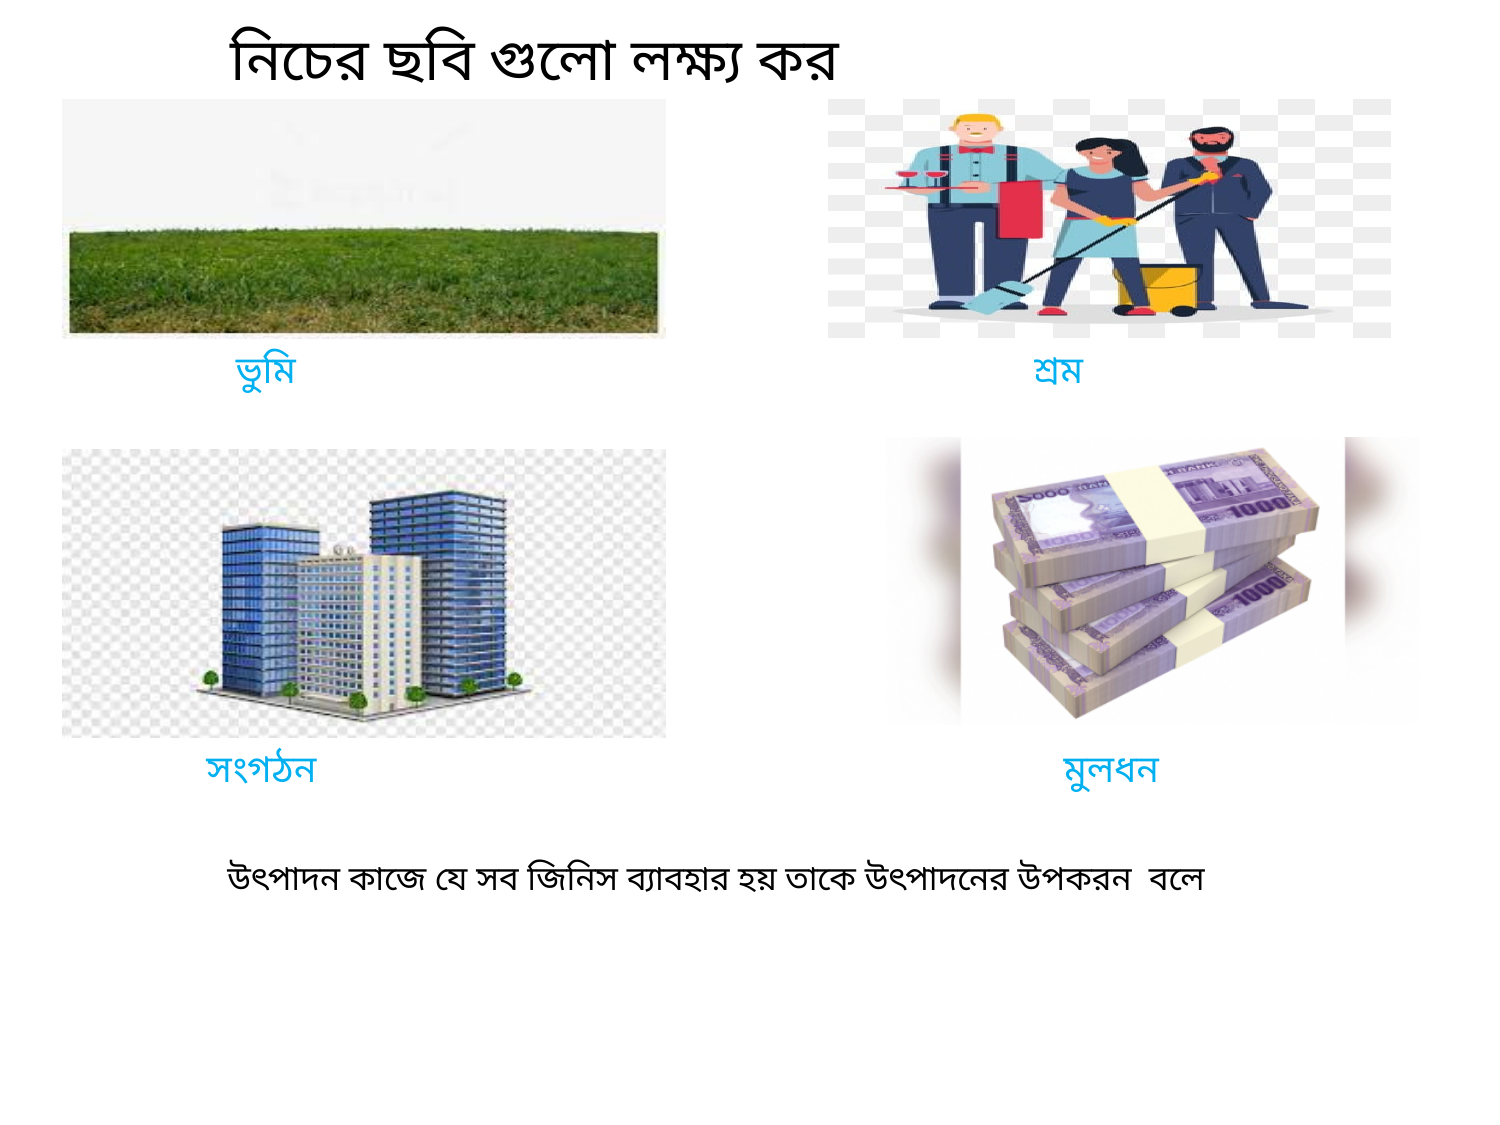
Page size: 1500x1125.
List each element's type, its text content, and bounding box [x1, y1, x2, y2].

picture [62, 99, 666, 339]
text_box শ্রম [999, 347, 1263, 435]
text_box উৎপাদন কাজে যে সব জিনিস ব্যাবহার হয় তাকে উৎপাদনের উপকরন বলে [212, 849, 1313, 905]
picture [886, 437, 1420, 726]
text_box মুলধন [999, 737, 1313, 798]
text_box সংগঠন [162, 746, 488, 798]
text_box নিচের ছবি গুলো লক্ষ্য কর [124, 14, 1156, 99]
picture [62, 449, 666, 738]
picture [828, 99, 1392, 338]
text_box ভুমি [162, 347, 450, 398]
